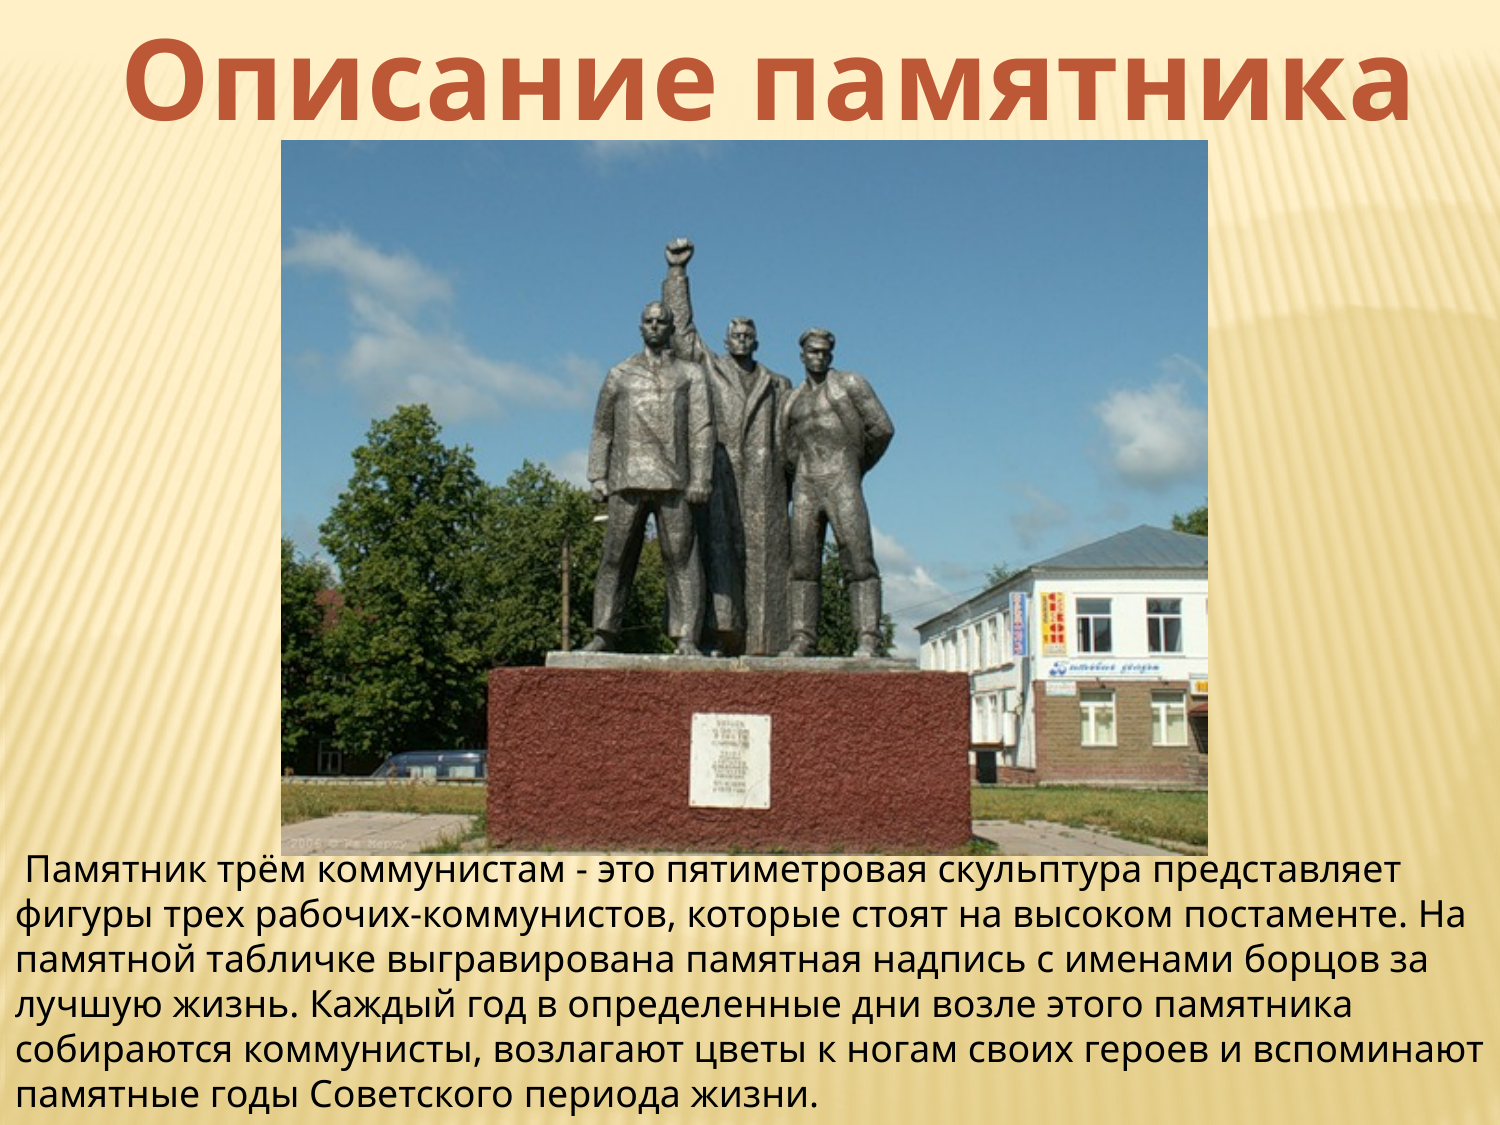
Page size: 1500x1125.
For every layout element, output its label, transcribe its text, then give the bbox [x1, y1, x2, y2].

text_box Памятник трём коммунистам - это пятиметровая скульптура представляет фигуры трех рабочих-коммунистов, которые стоят на высоком постаменте. На памятной табличке выгравирована памятная надпись с именами борцов за лучшую жизнь. Каждый год в определенные дни возле этого памятника собираются коммунисты, возлагают цветы к ногам своих героев и вспоминают памятные годы Советского периода жизни. [0, 837, 1500, 1122]
text_box Описание памятника [105, 0, 1433, 150]
picture [280, 140, 1208, 856]
